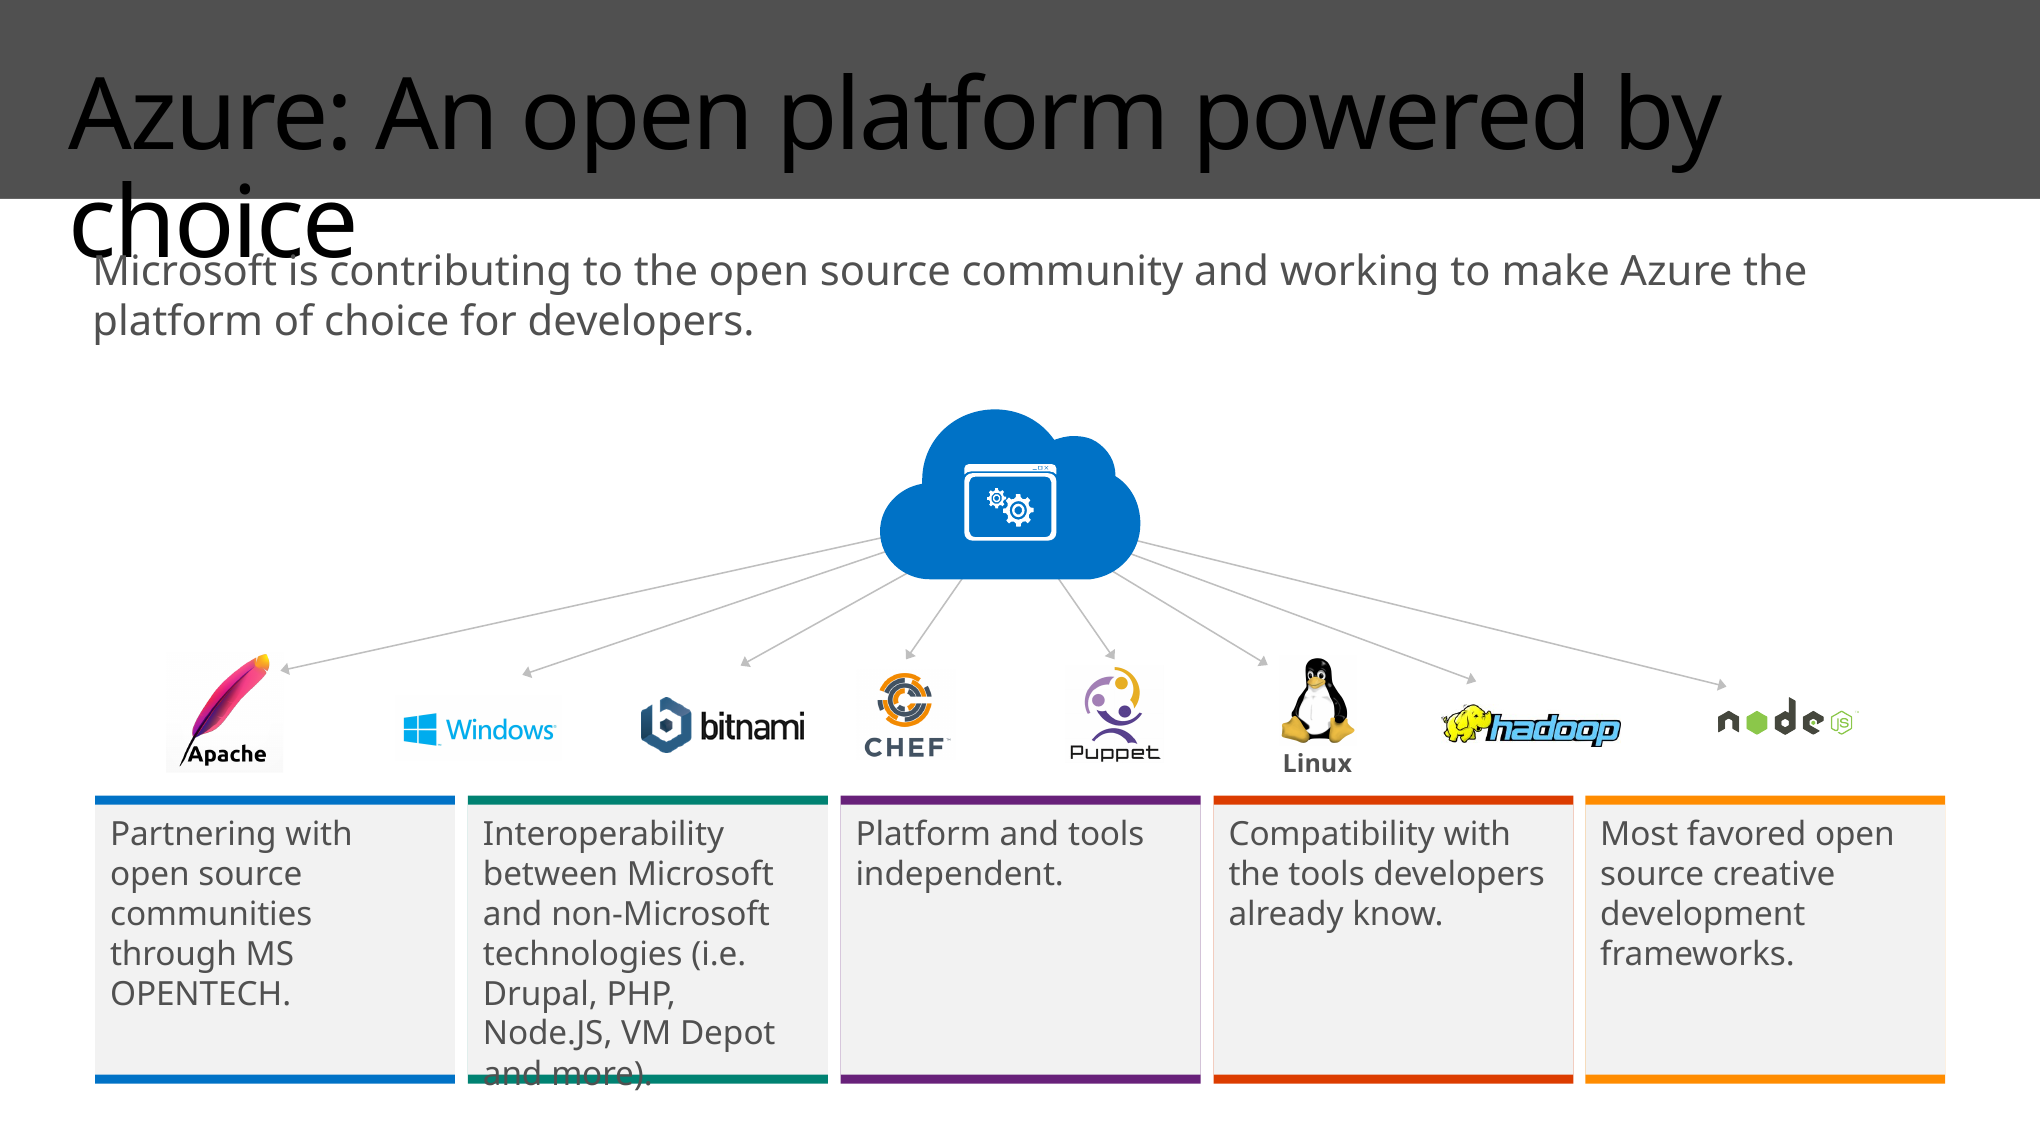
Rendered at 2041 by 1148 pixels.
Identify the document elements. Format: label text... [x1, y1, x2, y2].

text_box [94, 364, 1946, 783]
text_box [1213, 795, 1574, 1084]
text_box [94, 795, 456, 1084]
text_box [467, 795, 829, 1084]
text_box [1585, 795, 1946, 1084]
title Azure: An open platform powered by choice [45, 48, 1996, 199]
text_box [840, 795, 1201, 1084]
text_box Microsoft is contributing to the open source community and working to make Azure the platform of choice for developers. [92, 243, 1948, 344]
